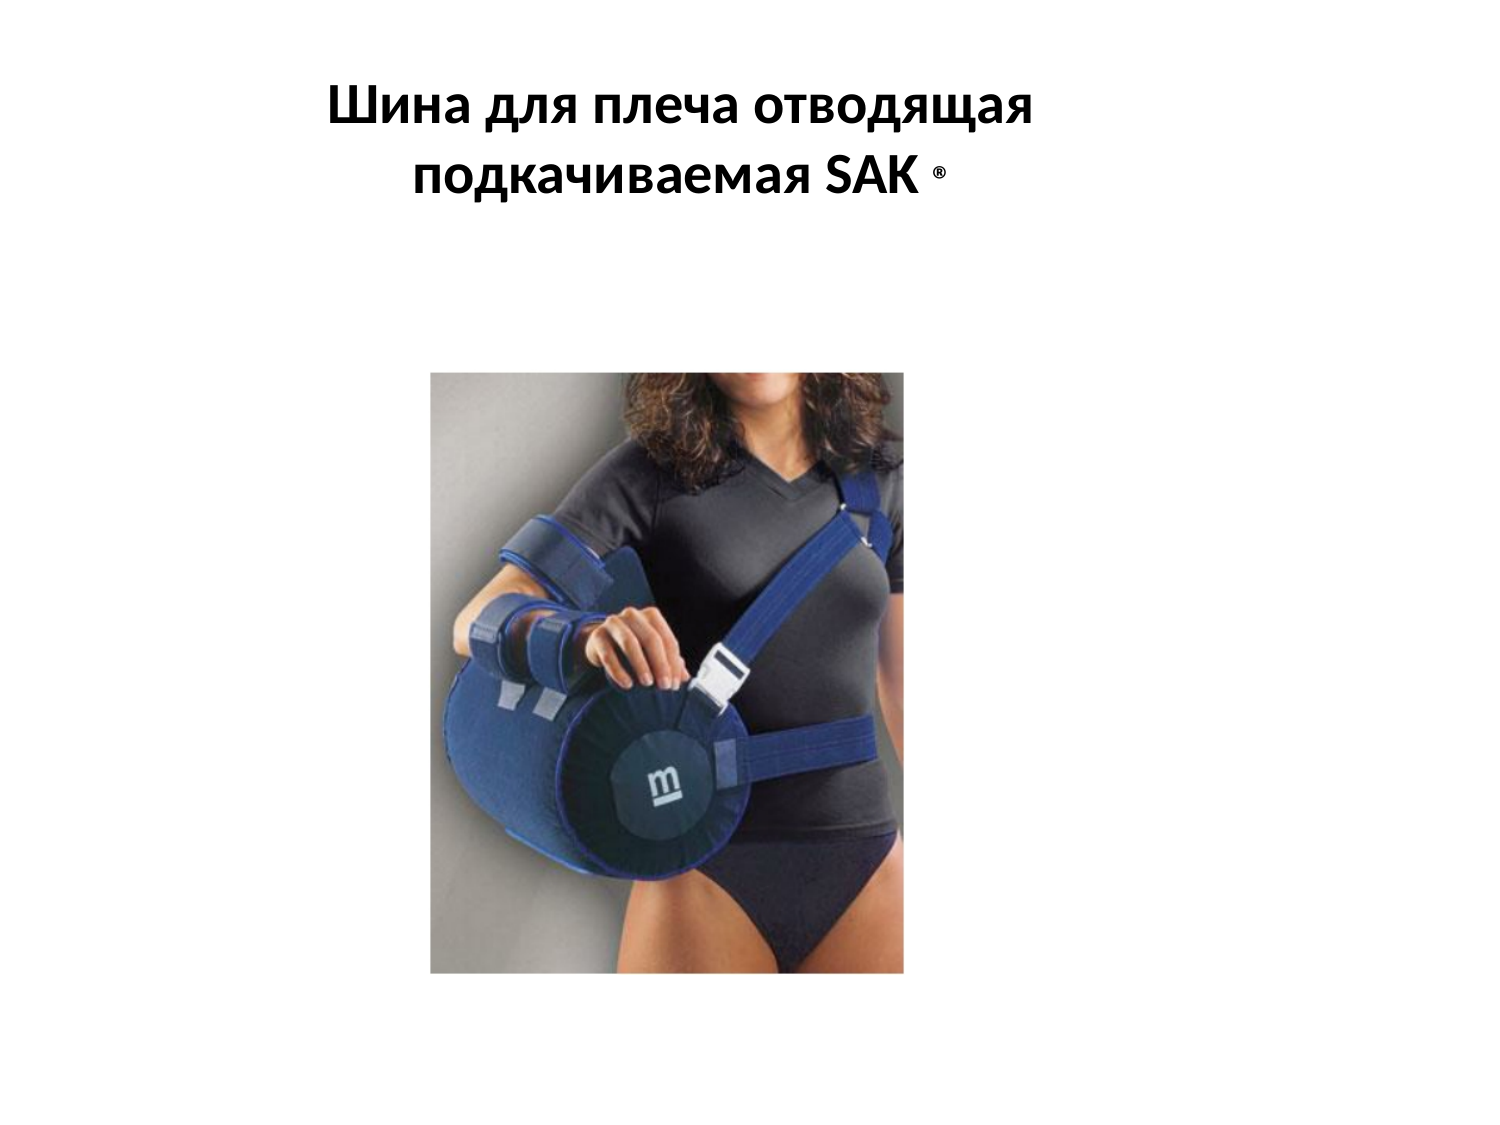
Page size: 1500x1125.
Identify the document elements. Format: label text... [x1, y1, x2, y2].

picture [428, 369, 906, 976]
text_box Шина для плеча отводящая подкачиваемая SAK ® [326, 64, 1036, 205]
